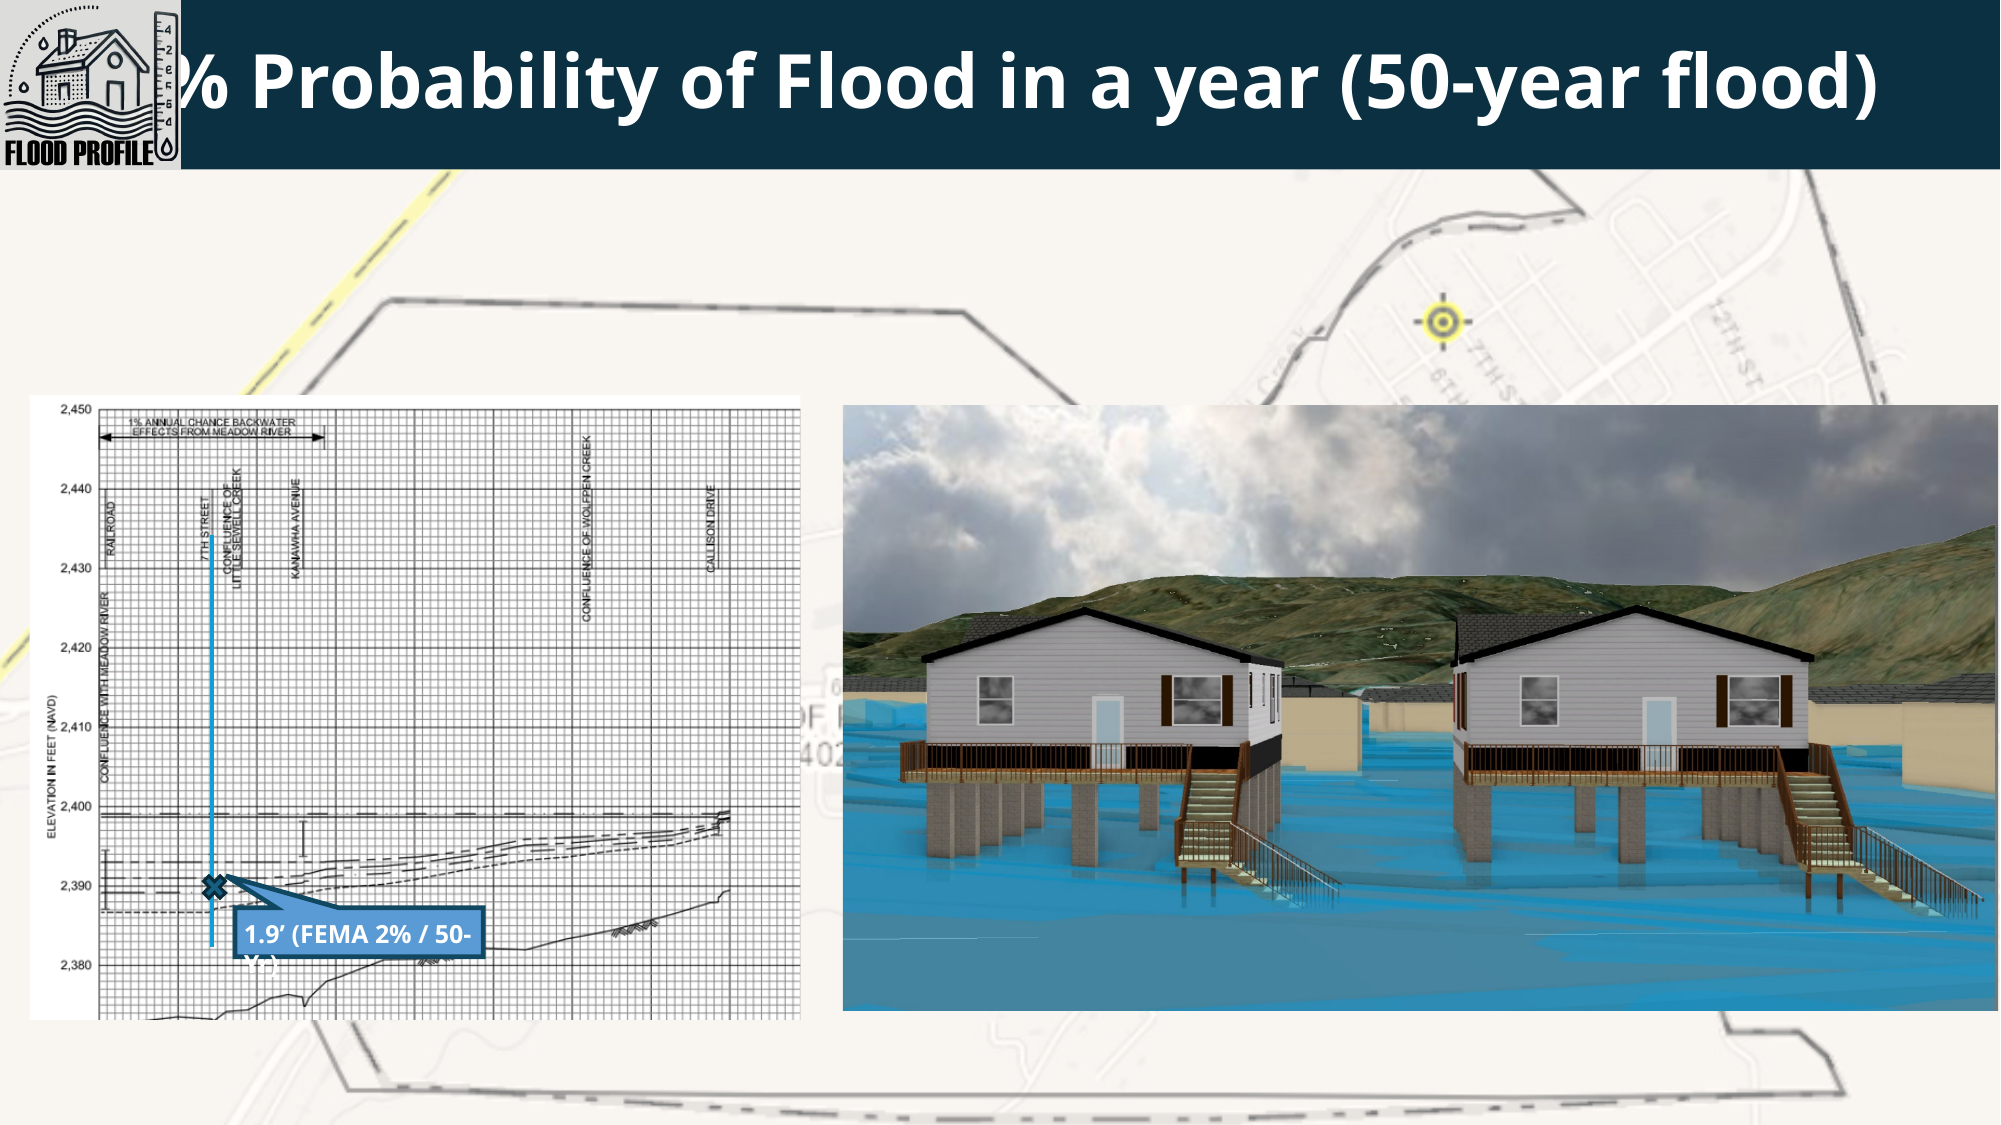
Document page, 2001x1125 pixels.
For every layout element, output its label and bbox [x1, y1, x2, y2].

text_box [29, 395, 801, 1020]
picture [0, 0, 2000, 1125]
